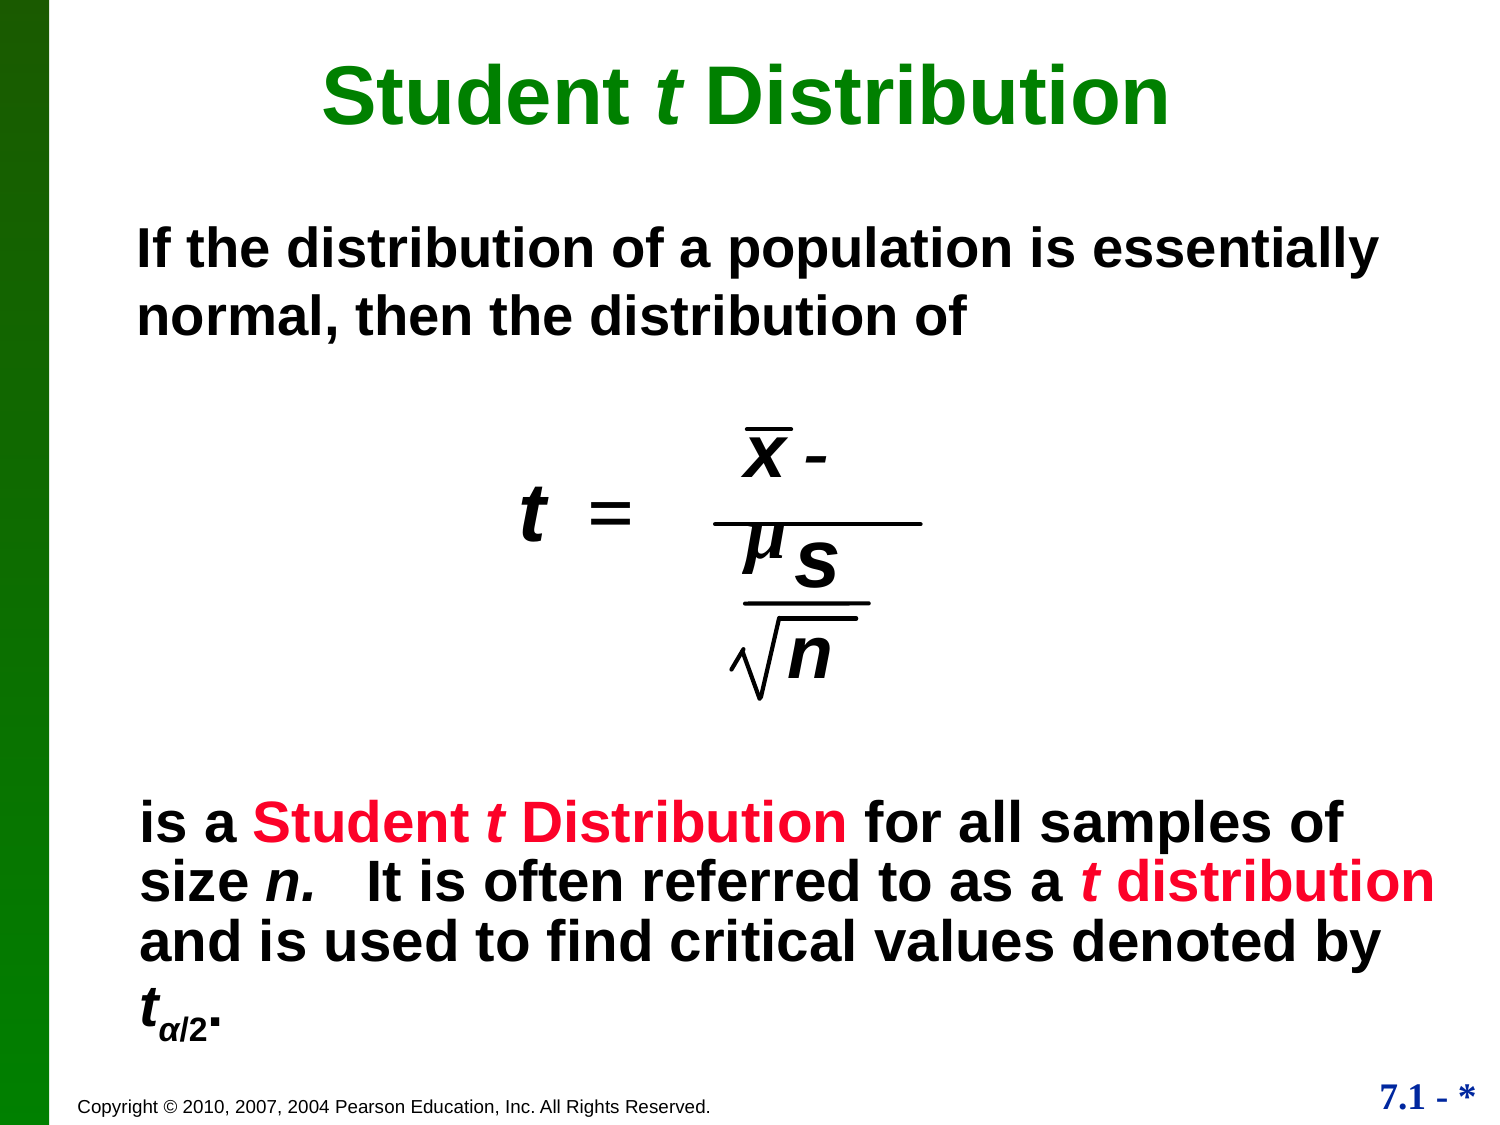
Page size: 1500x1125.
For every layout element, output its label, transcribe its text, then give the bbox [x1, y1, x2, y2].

list If the distribution of a population is essentially normal, then the distribution of [65, 204, 1457, 1002]
text_box Student t Distribution [109, 41, 1385, 142]
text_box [503, 404, 921, 703]
text_box is a Student t Distribution for all samples of size n. It is often referred to as a t distribution and is used to find critical values denoted by tα/2. [77, 787, 1454, 1041]
